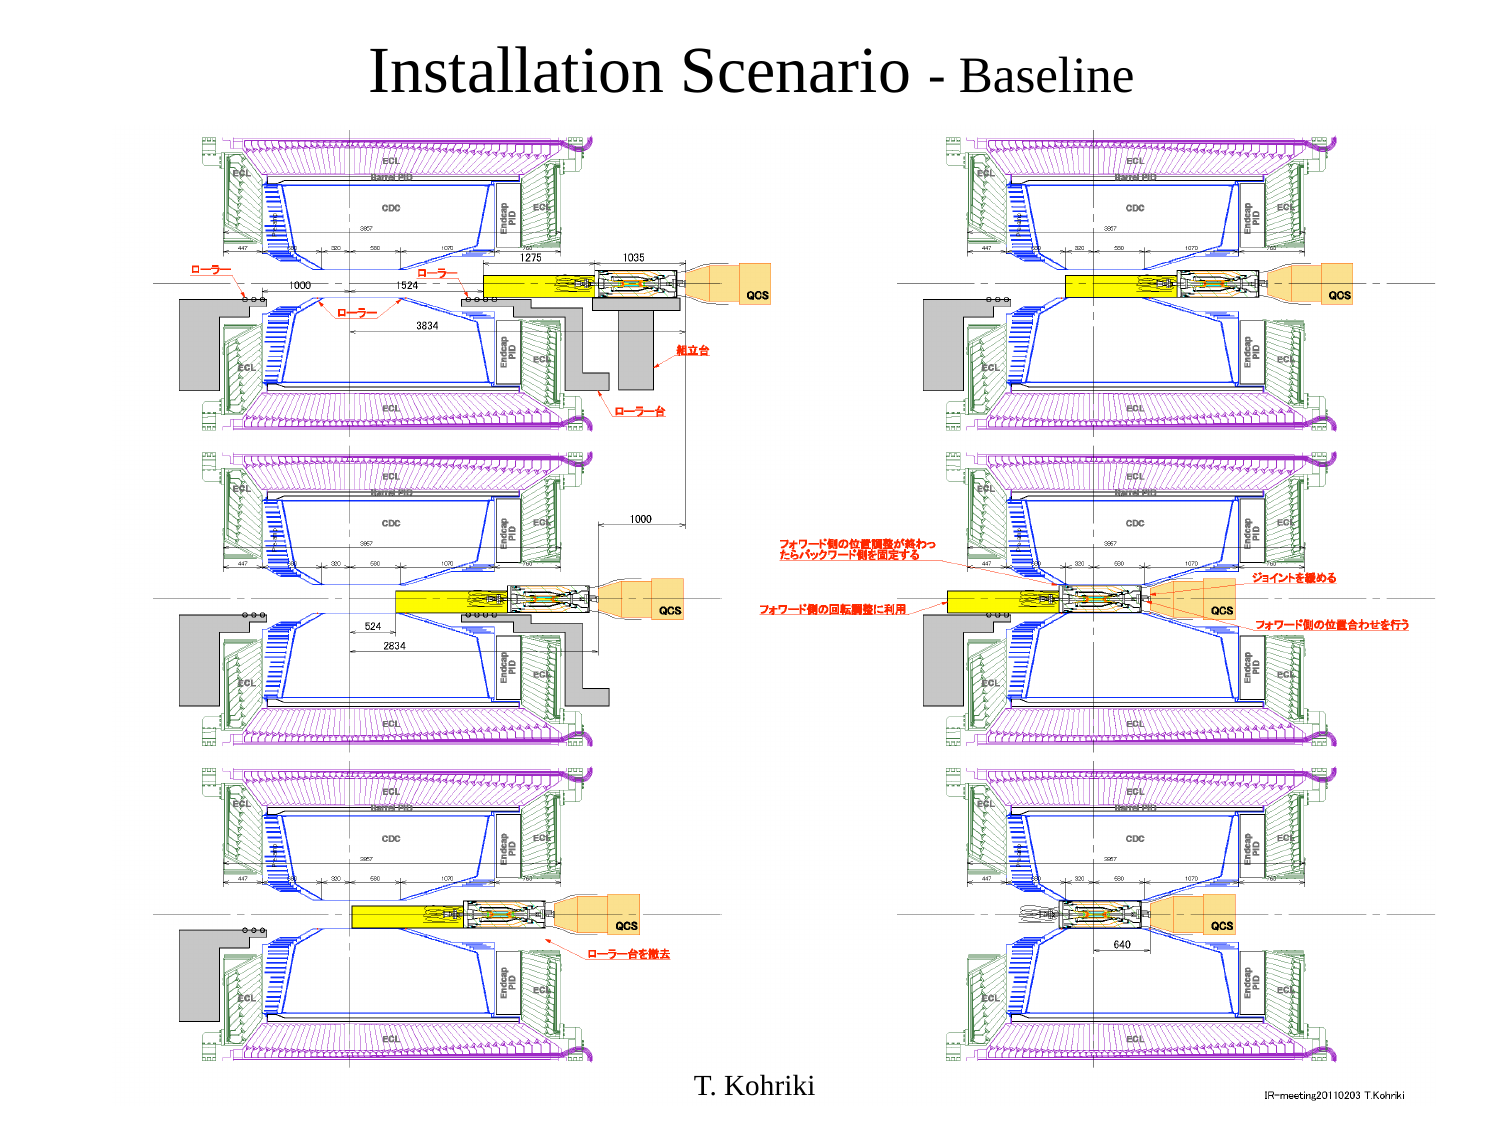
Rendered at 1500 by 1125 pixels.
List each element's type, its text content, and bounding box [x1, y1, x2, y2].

picture [111, 125, 1436, 1107]
title Installation Scenario - Baseline [76, 19, 1427, 114]
